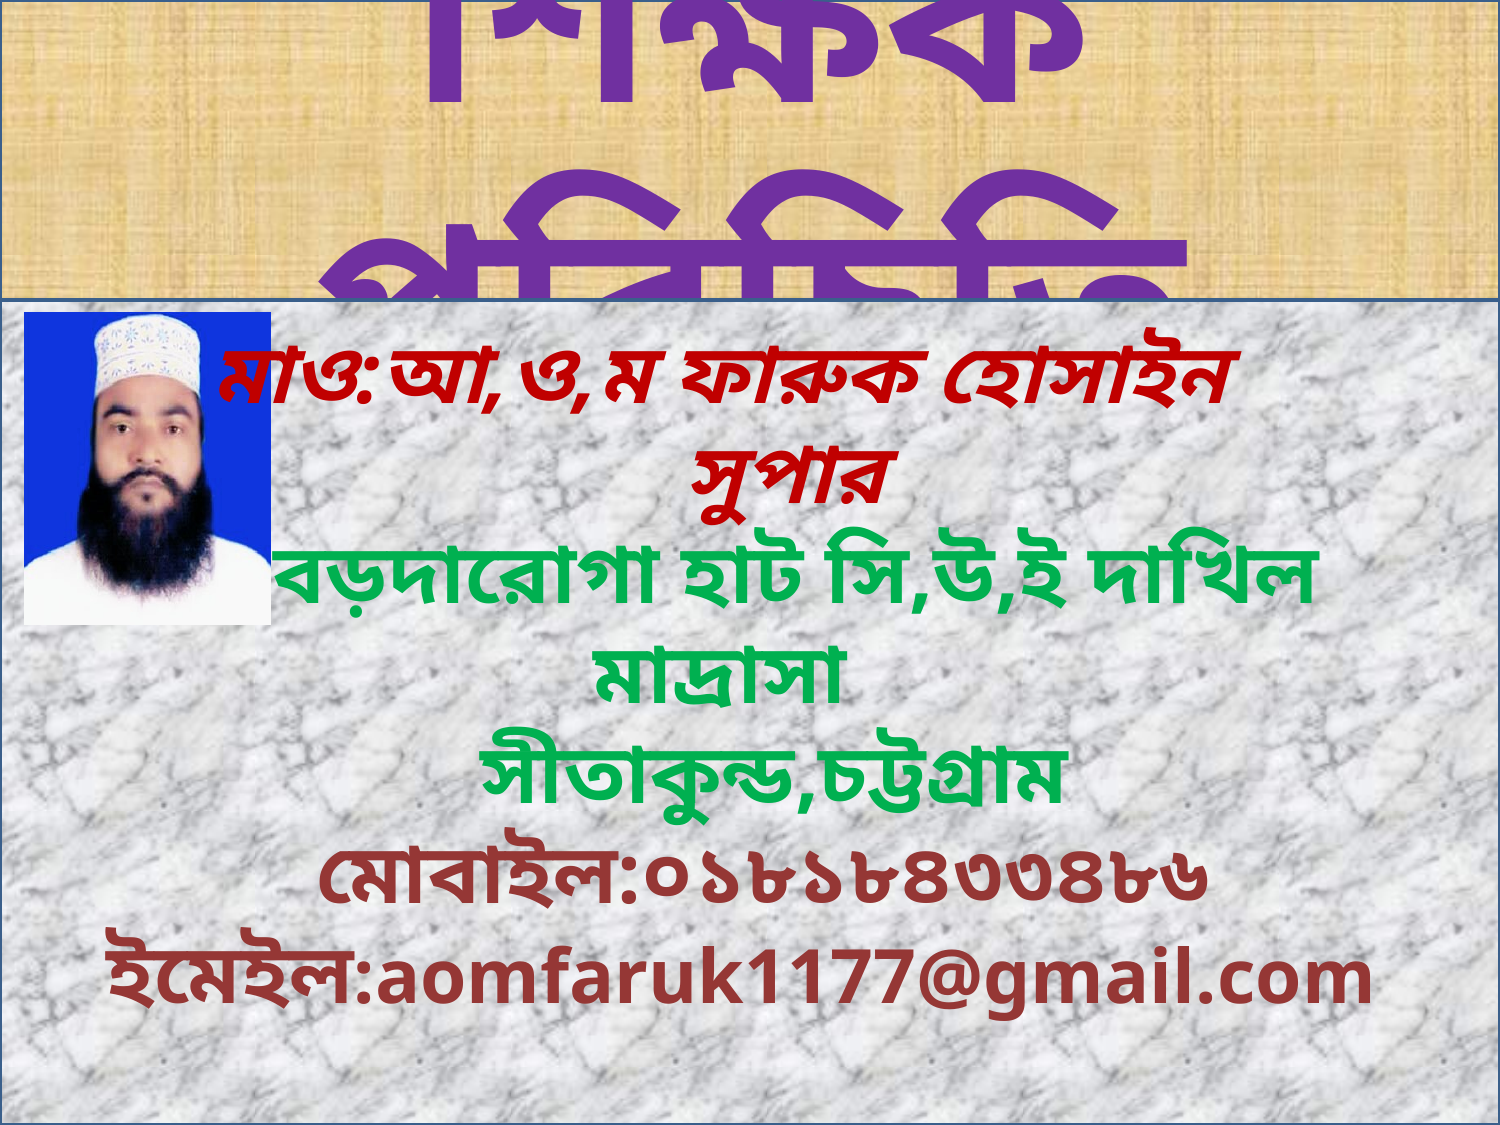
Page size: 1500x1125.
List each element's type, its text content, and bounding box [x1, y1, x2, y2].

text_box [0, 298, 1500, 1125]
text_box মাও:আ,ও,ম ফারুক হোসাইন সুপার বড়দারোগা হাট সি,উ,ই দাখিল মাদ্রাসা সীতাকুন্ড,চট্টগ্রাম মোবাইল:০১৮১৮৪৩৩৪৮৬ ইমেইল:aomfaruk1177@gmail.com [24, 312, 1415, 1028]
picture [24, 312, 272, 626]
text_box শিক্ষক পরিচিতি [0, 0, 1500, 298]
